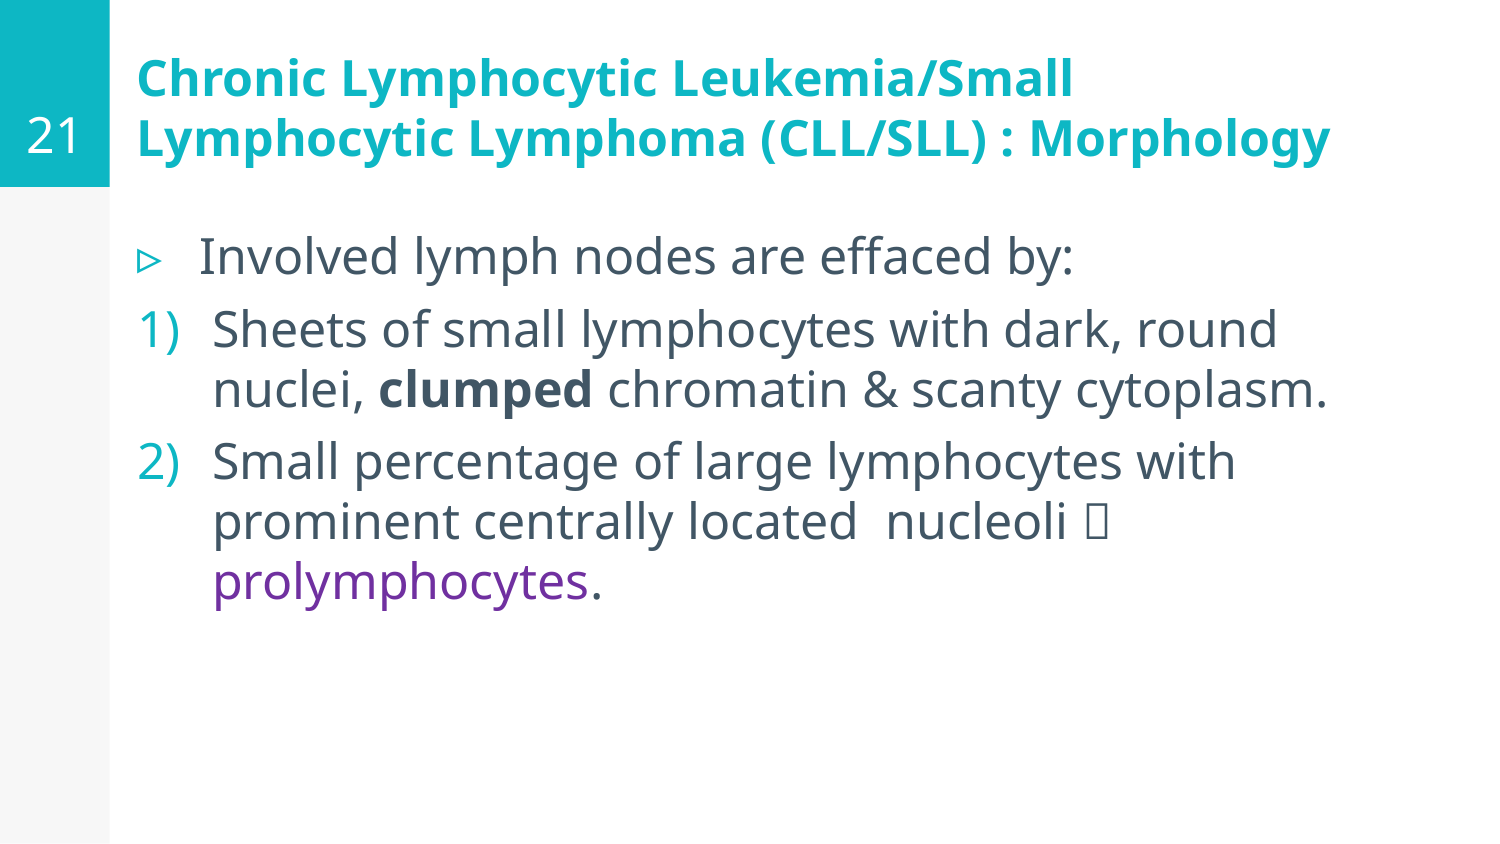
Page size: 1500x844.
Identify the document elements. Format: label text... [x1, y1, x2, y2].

text_box Involved lymph nodes are effaced by: Sheets of small lymphocytes with dark, round nuclei, clumped chromatin & scanty cytoplasm. Small percentage of large lymphocytes with prominent centrally located nucleoli  prolymphocytes. [109, 217, 1441, 618]
title Chronic Lymphocytic Leukemia/Small Lymphocytic Lymphoma (CLL/SLL) : Morphology [121, 30, 1482, 182]
slide_number 21 [0, 0, 110, 187]
